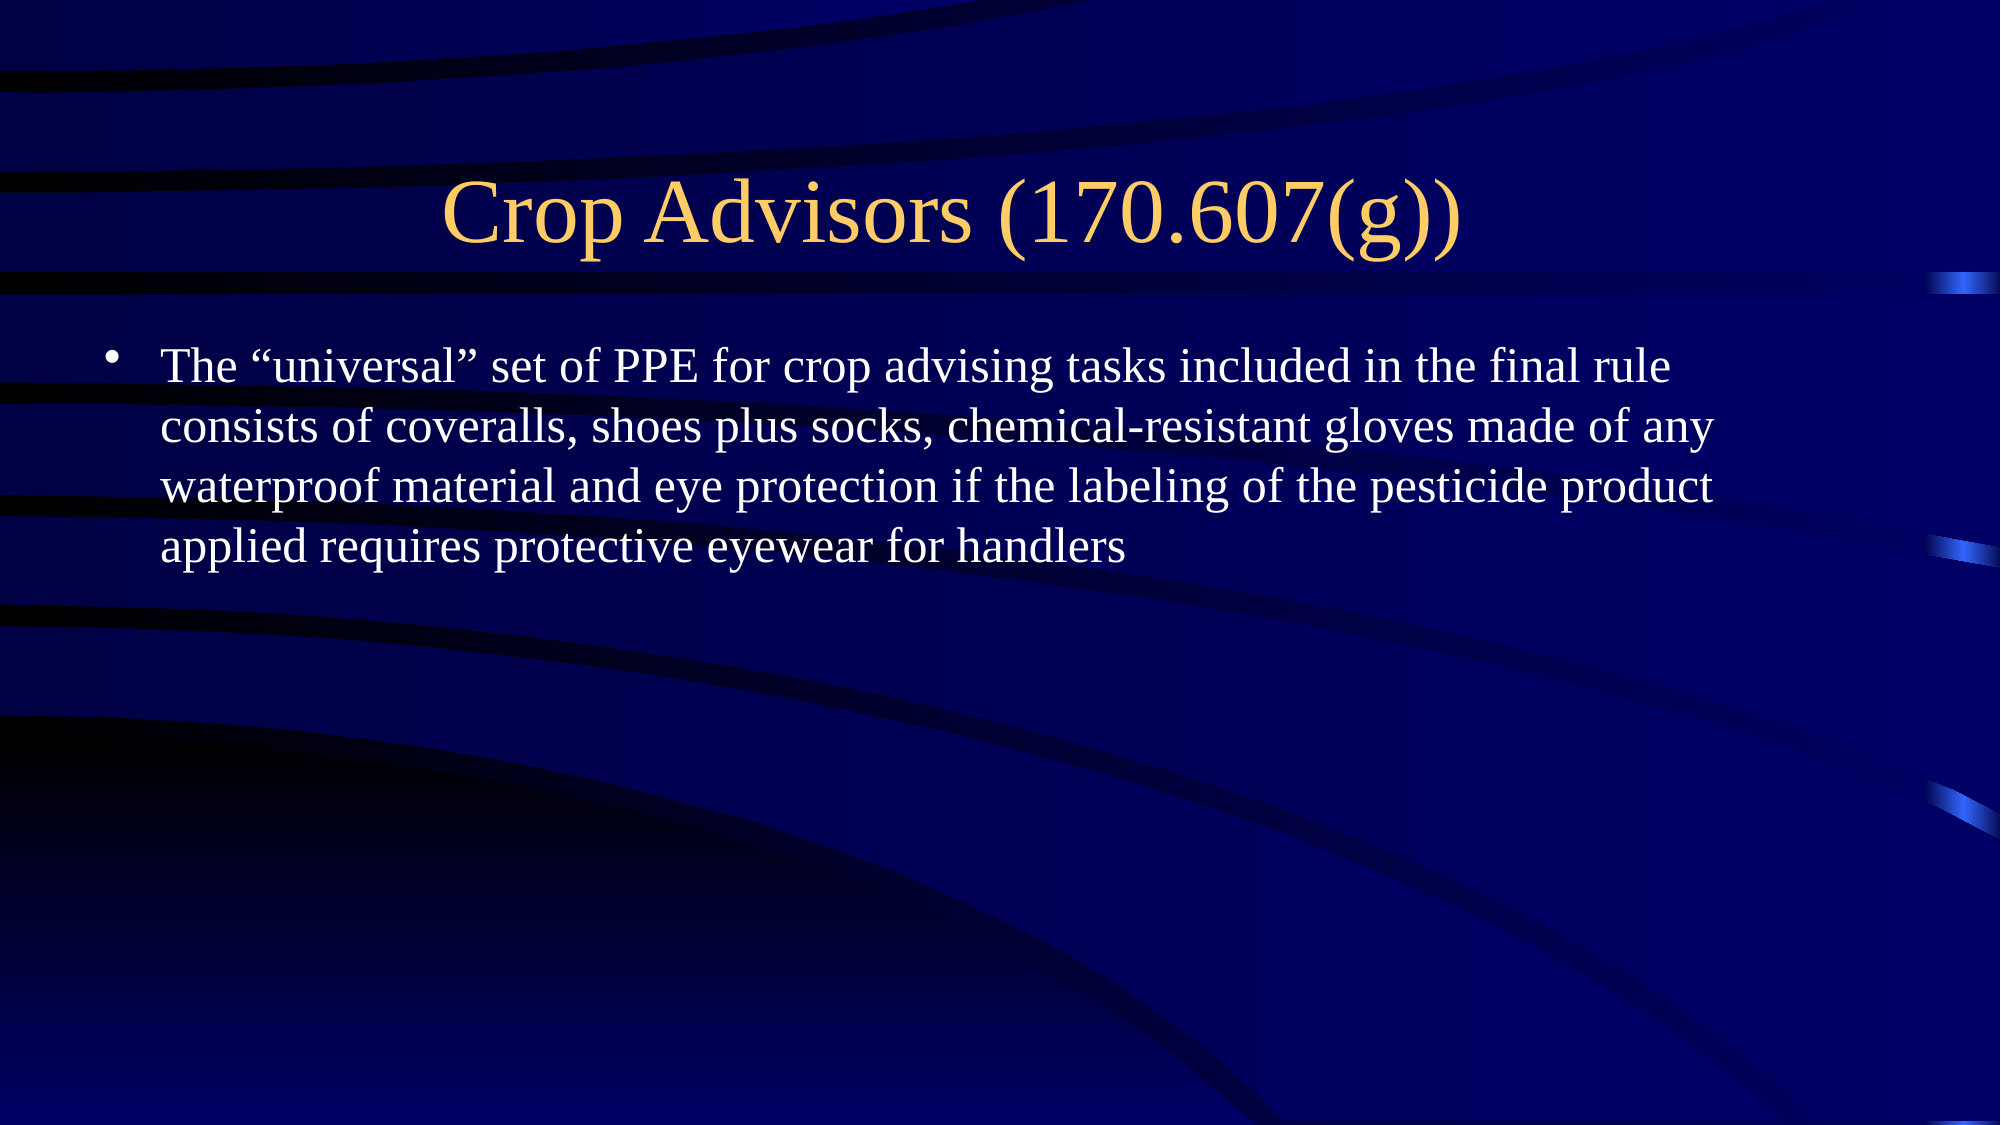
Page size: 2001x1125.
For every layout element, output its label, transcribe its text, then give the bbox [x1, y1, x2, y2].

title Crop Advisors (170.607(g)) [103, 112, 1804, 300]
list The “universal” set of PPE for crop advising tasks included in the final rule consists of coveralls, shoes plus socks, chemical-resistant gloves made of any waterproof material and eye protection if the labeling of the pesticide product applied requires protective eyewear for handlers [88, 324, 1789, 1000]
